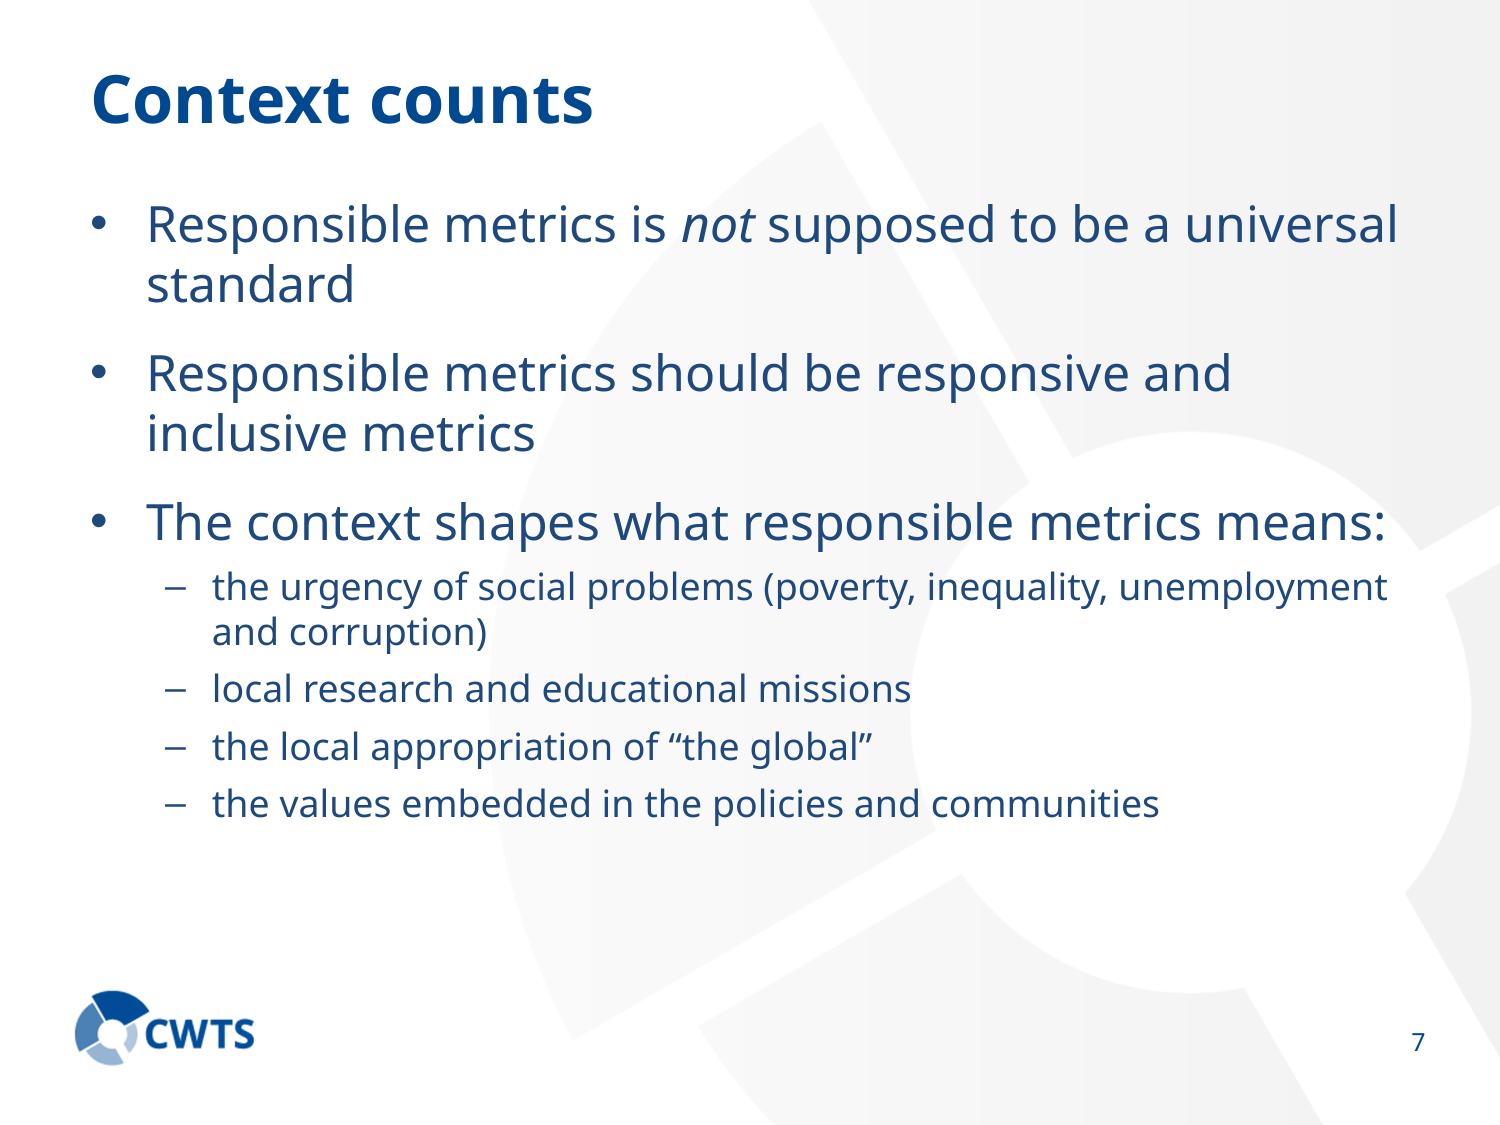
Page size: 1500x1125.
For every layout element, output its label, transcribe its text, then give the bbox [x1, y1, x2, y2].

slide_number 6 [1307, 1000, 1426, 1061]
list Responsible metrics is not supposed to be a universal standard Responsible metrics should be responsive and inclusive metrics The context shapes what responsible metrics means: the urgency of social problems (poverty, inequality, unemployment and corruption) local research and educational missions the local appropriation of “the global” the values embedded in the policies and communities [75, 184, 1425, 929]
title Context counts [75, 49, 1425, 184]
picture [0, 0, 1500, 1125]
